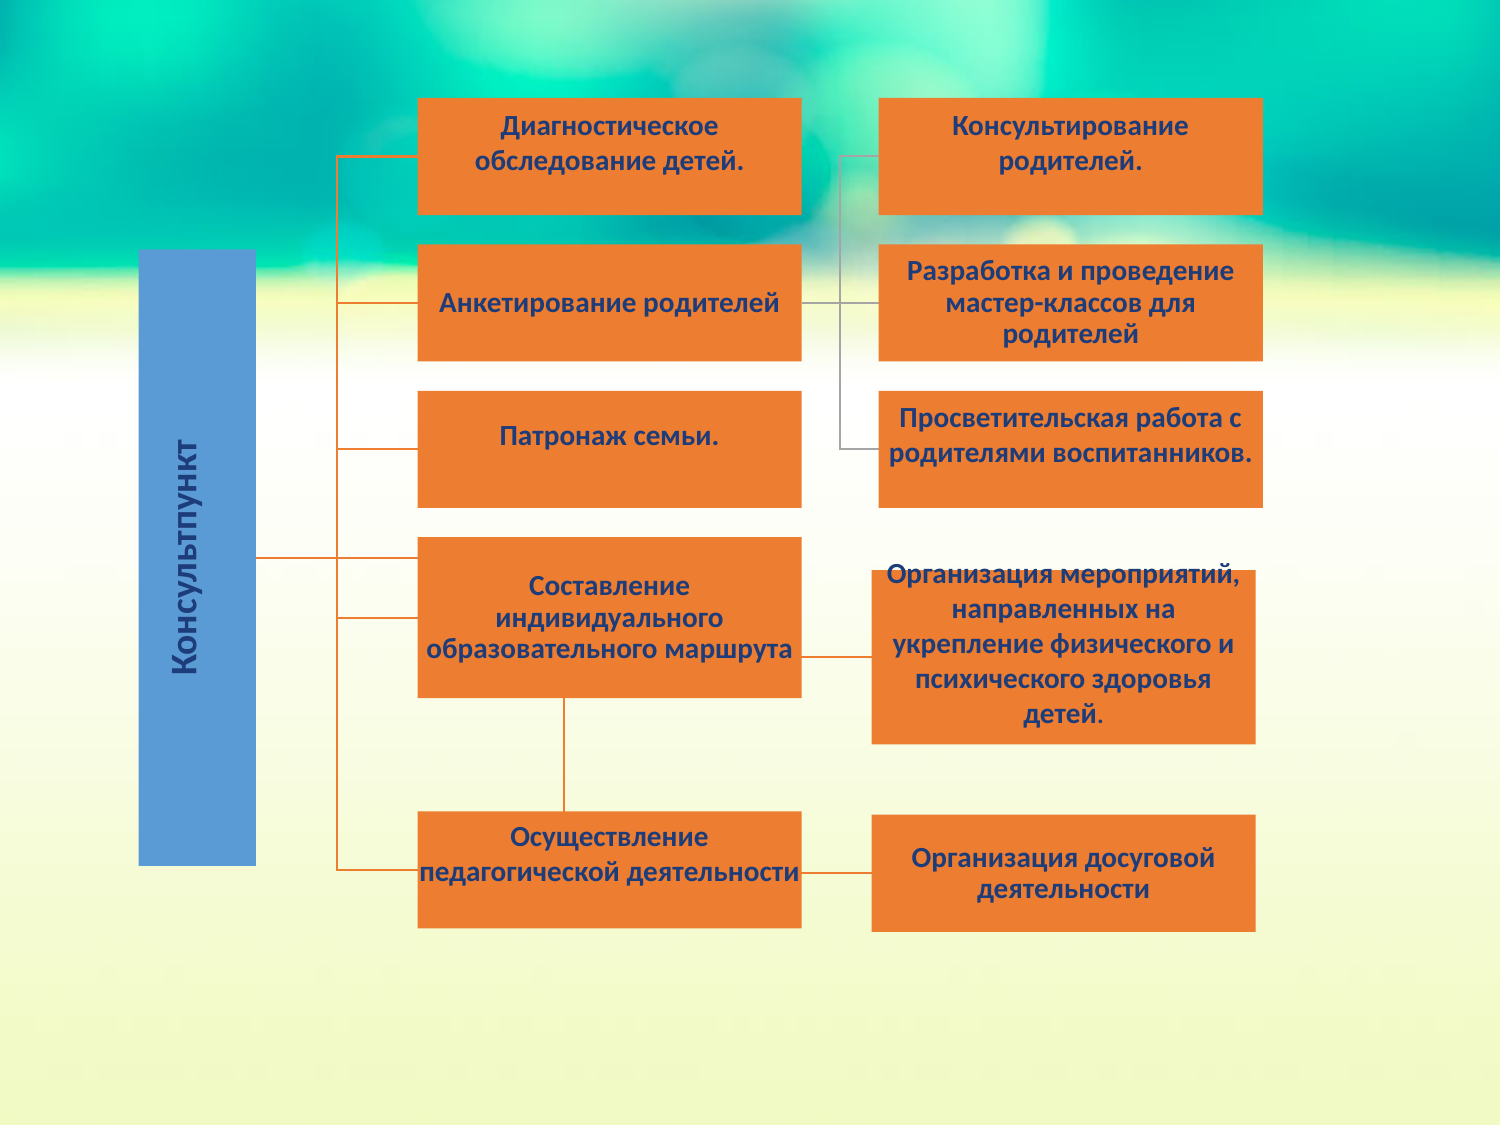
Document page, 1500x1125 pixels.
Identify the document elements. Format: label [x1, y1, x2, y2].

list [24, 42, 1316, 912]
picture [0, 0, 1500, 1125]
text_box [25, 96, 1461, 1125]
